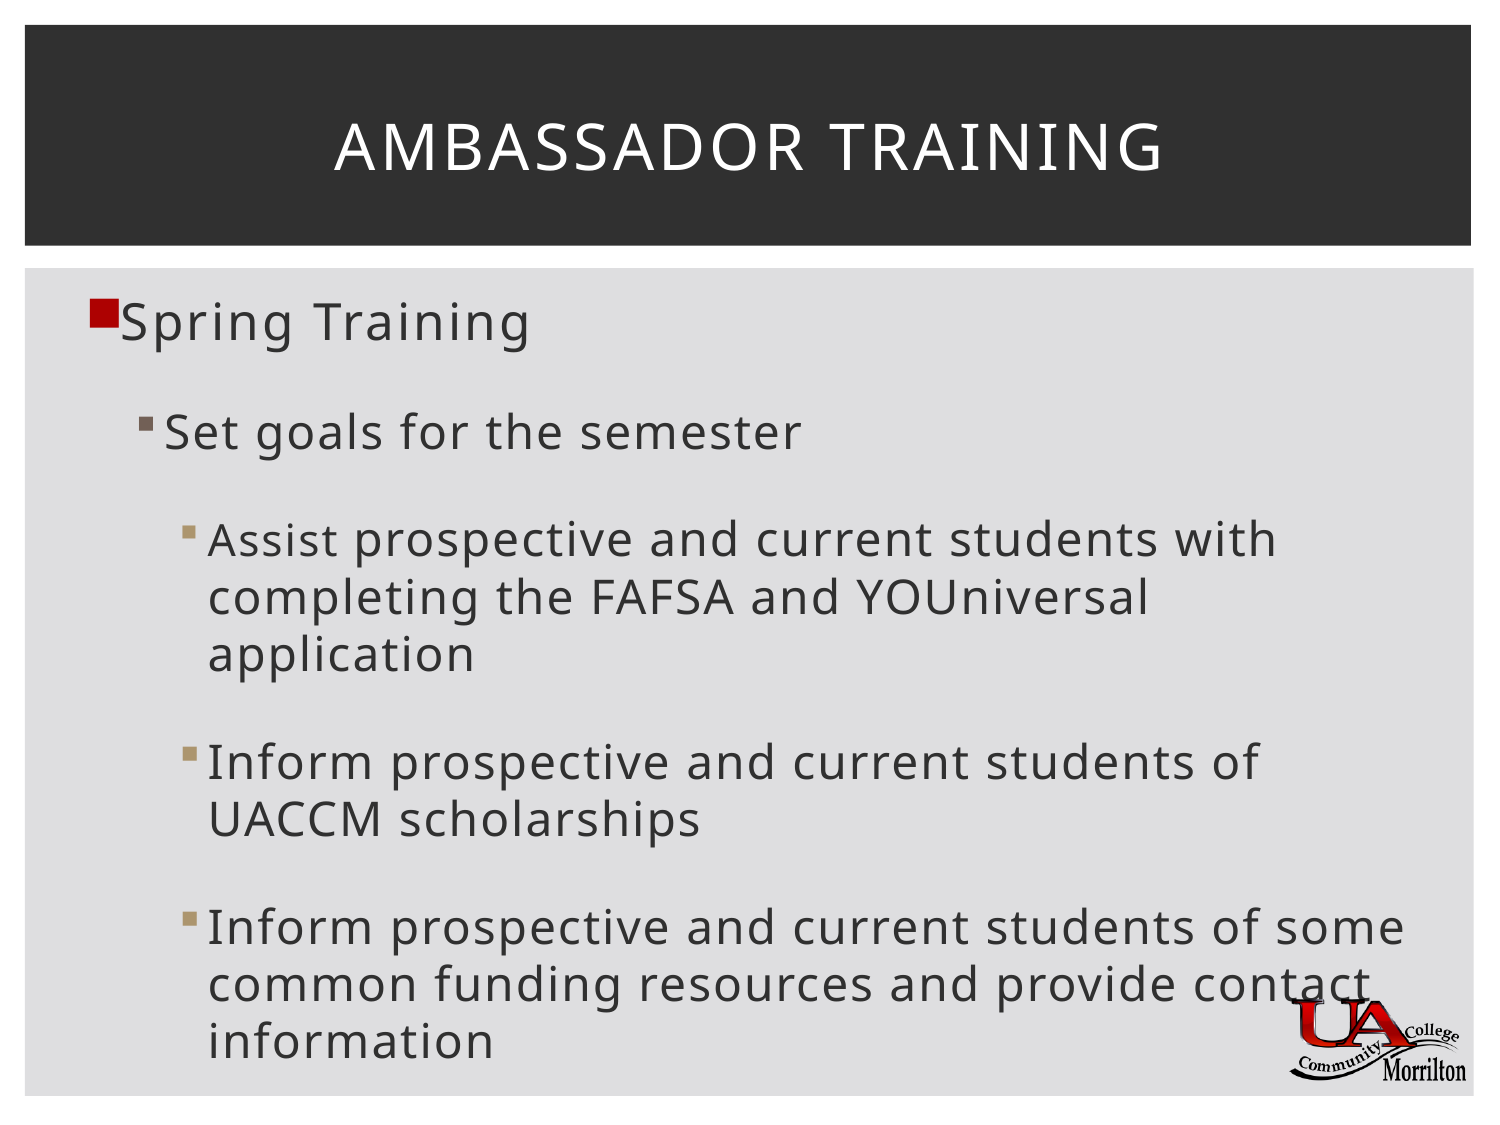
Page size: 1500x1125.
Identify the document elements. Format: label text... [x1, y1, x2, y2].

list Spring Training Set goals for the semester Assist prospective and current students with completing the FAFSA and YOUniversal application Inform prospective and current students of UACCM scholarships Inform prospective and current students of some common funding resources and provide contact information [62, 281, 1442, 1081]
picture [1289, 999, 1466, 1081]
title Ambassador training [62, 58, 1438, 232]
